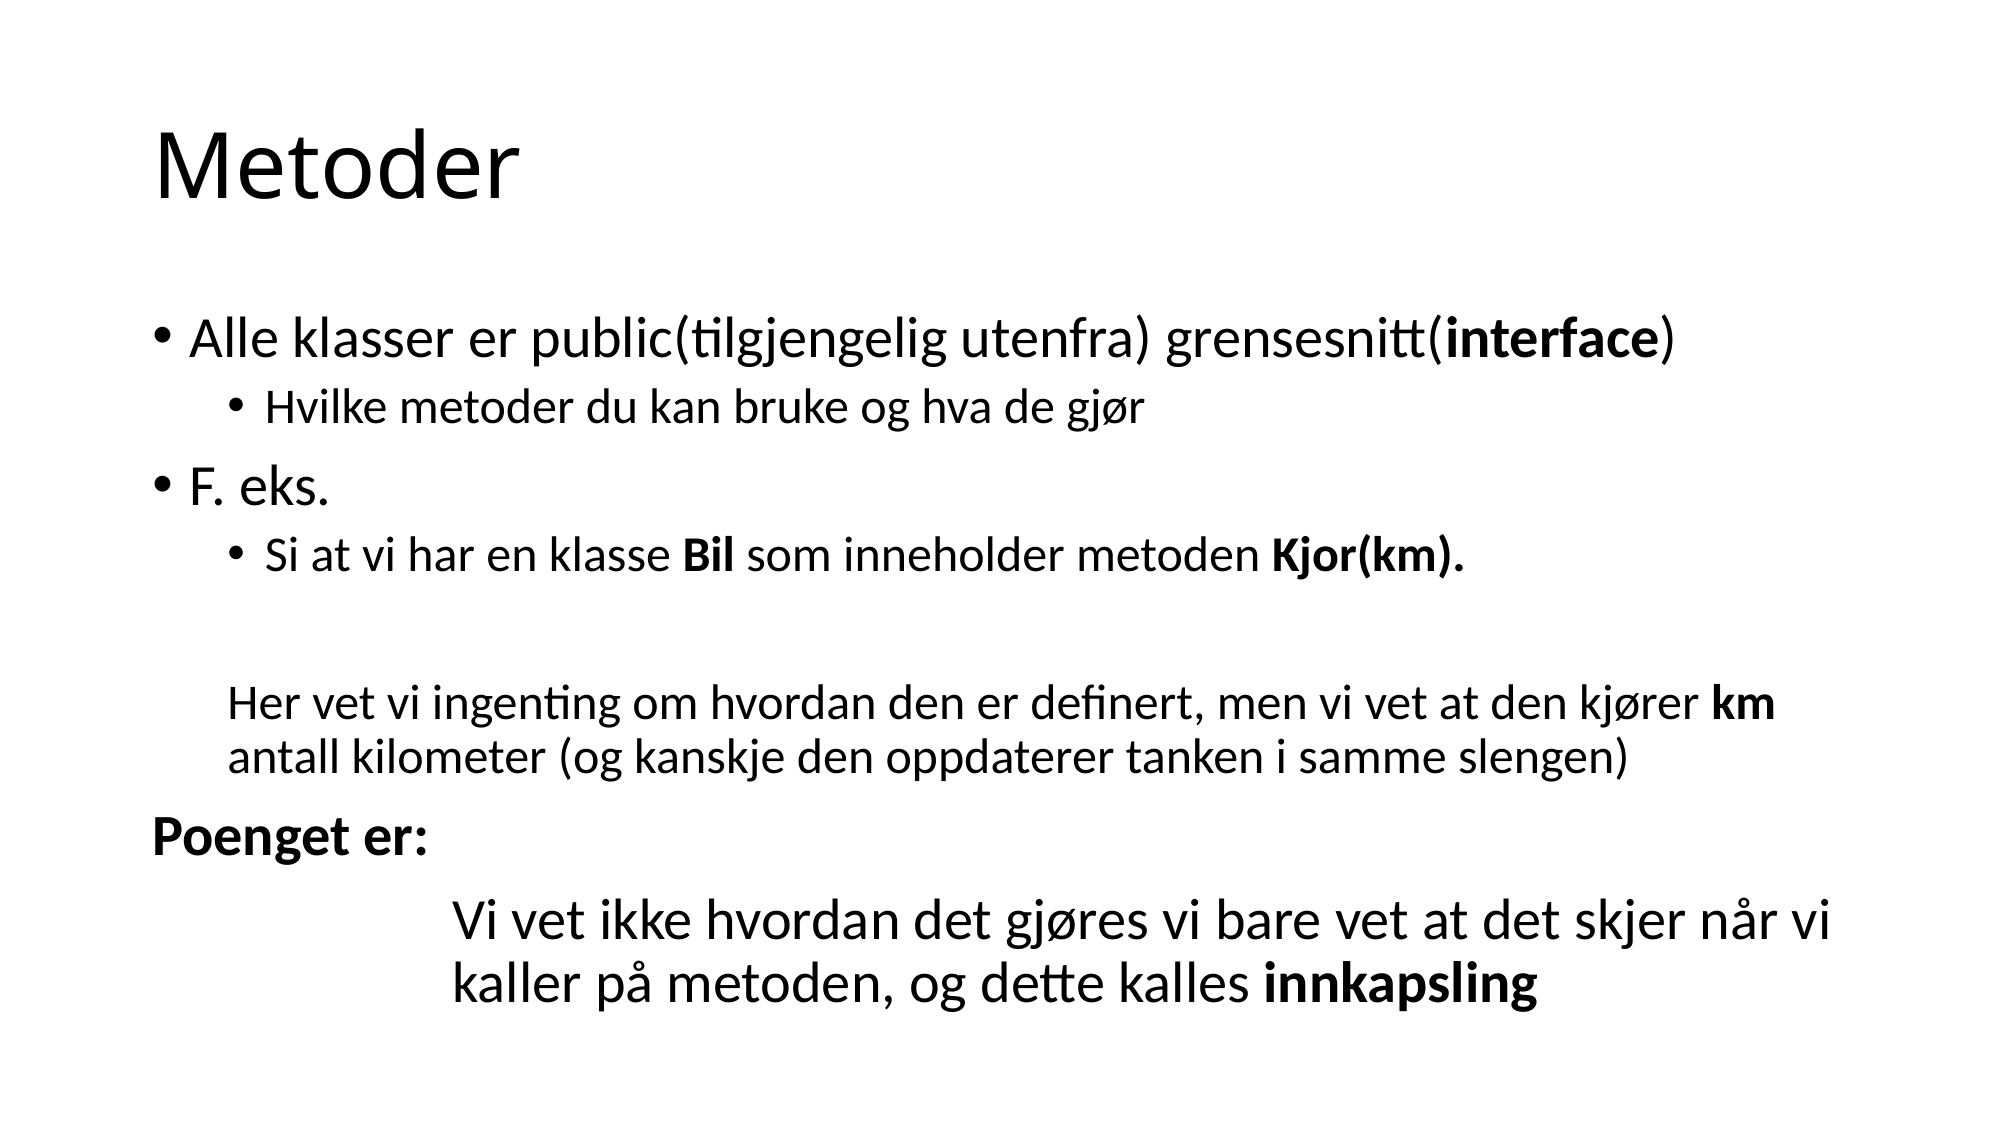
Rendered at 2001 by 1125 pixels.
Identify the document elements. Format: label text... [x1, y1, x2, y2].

title Metoder [137, 59, 1863, 278]
list Alle klasser er public(tilgjengelig utenfra) grensesnitt(interface) Hvilke metoder du kan bruke og hva de gjør F. eks. Si at vi har en klasse Bil som inneholder metoden Kjor(km). Her vet vi ingenting om hvordan den er definert, men vi vet at den kjører km antall kilometer (og kanskje den oppdaterer tanken i samme slengen) Poenget er: Vi vet ikke hvordan det gjøres vi bare vet at det skjer når vi kaller på metoden, og dette kalles innkapsling [137, 299, 1863, 1014]
